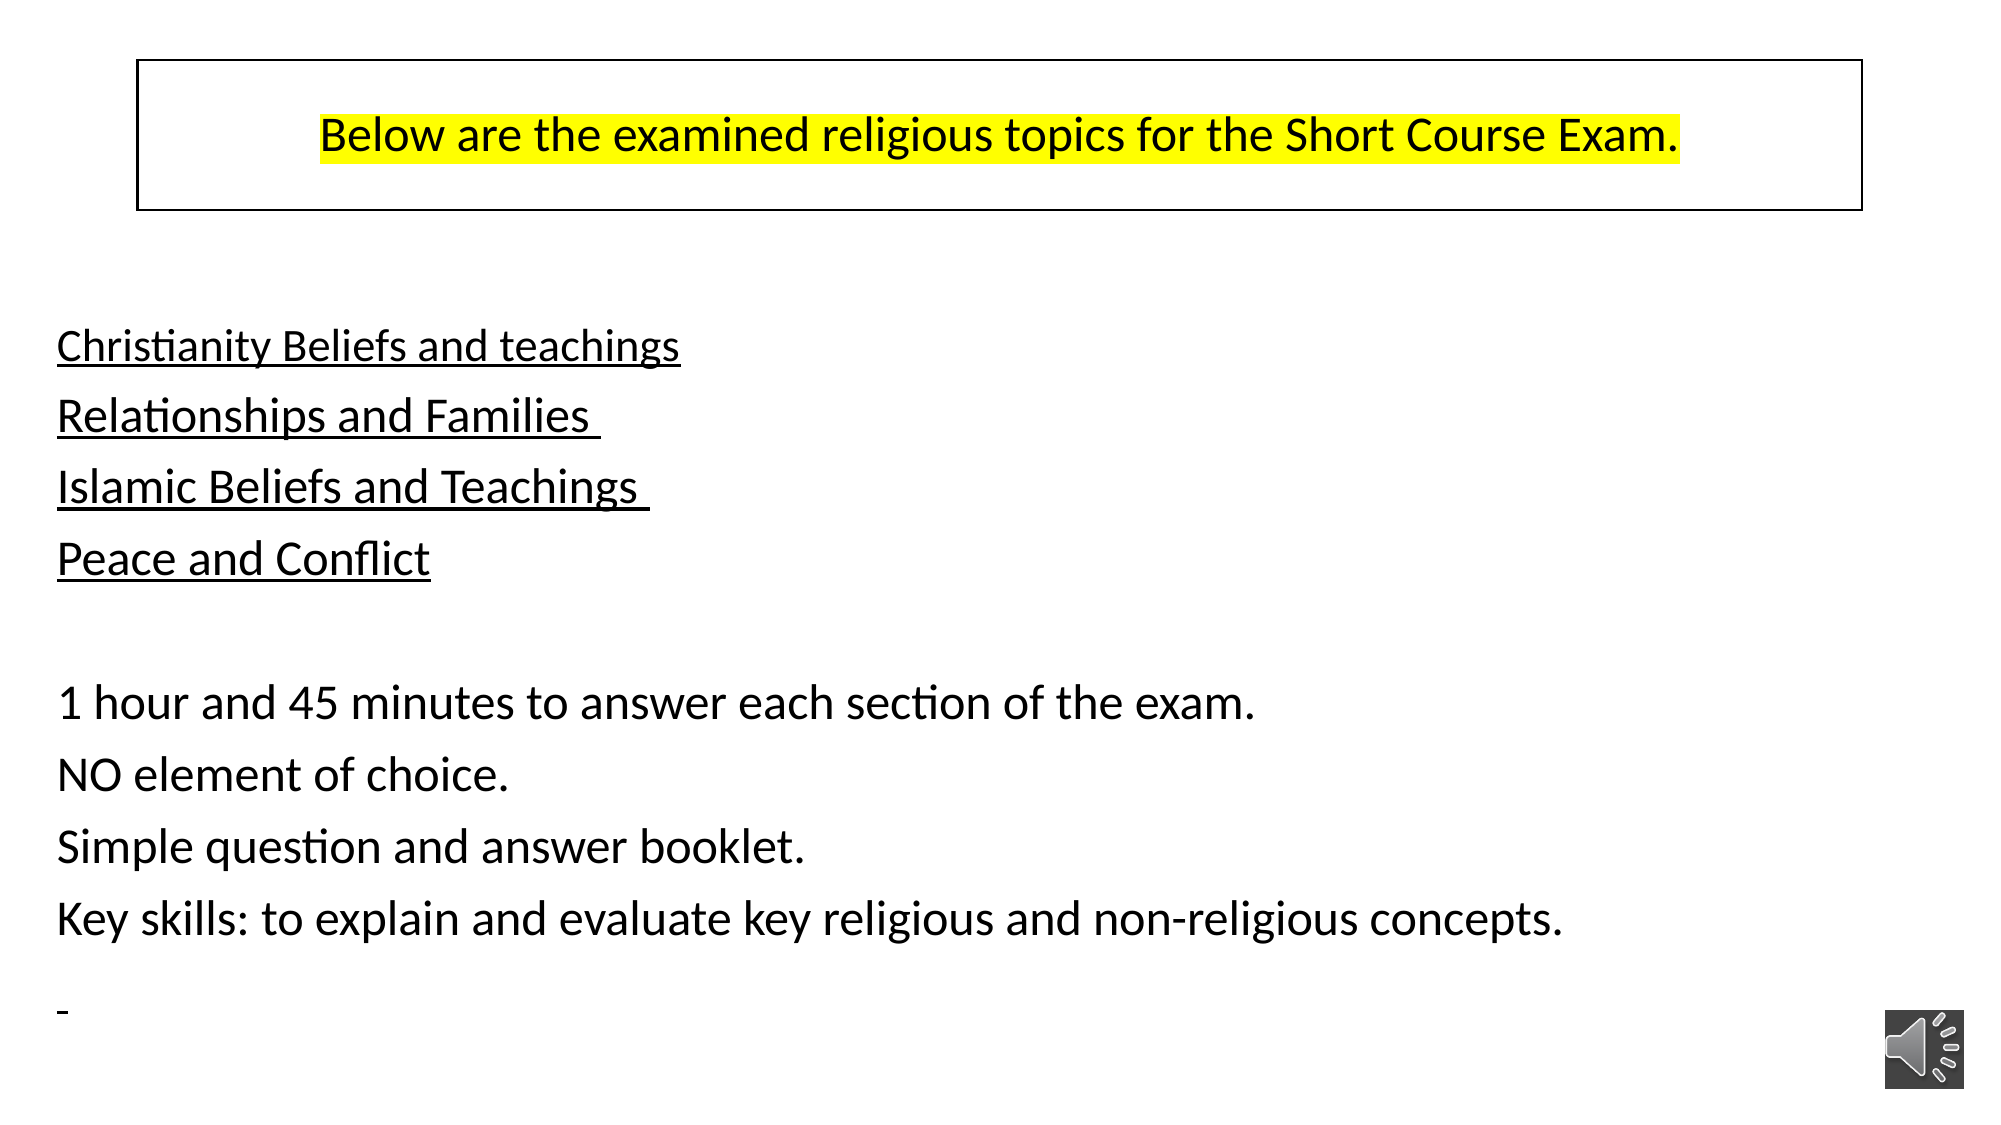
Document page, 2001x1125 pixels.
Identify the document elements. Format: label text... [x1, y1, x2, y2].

title Below are the examined religious topics for the Short Course Exam. [136, 59, 1863, 211]
list Christianity Beliefs and teachings Relationships and Families Islamic Beliefs and Teachings Peace and Conflict 1 hour and 45 minutes to answer each section of the exam. NO element of choice. Simple question and answer booklet. Key skills: to explain and evaluate key religious and non-religious concepts. [41, 313, 1920, 1027]
picture [1884, 1009, 1965, 1090]
